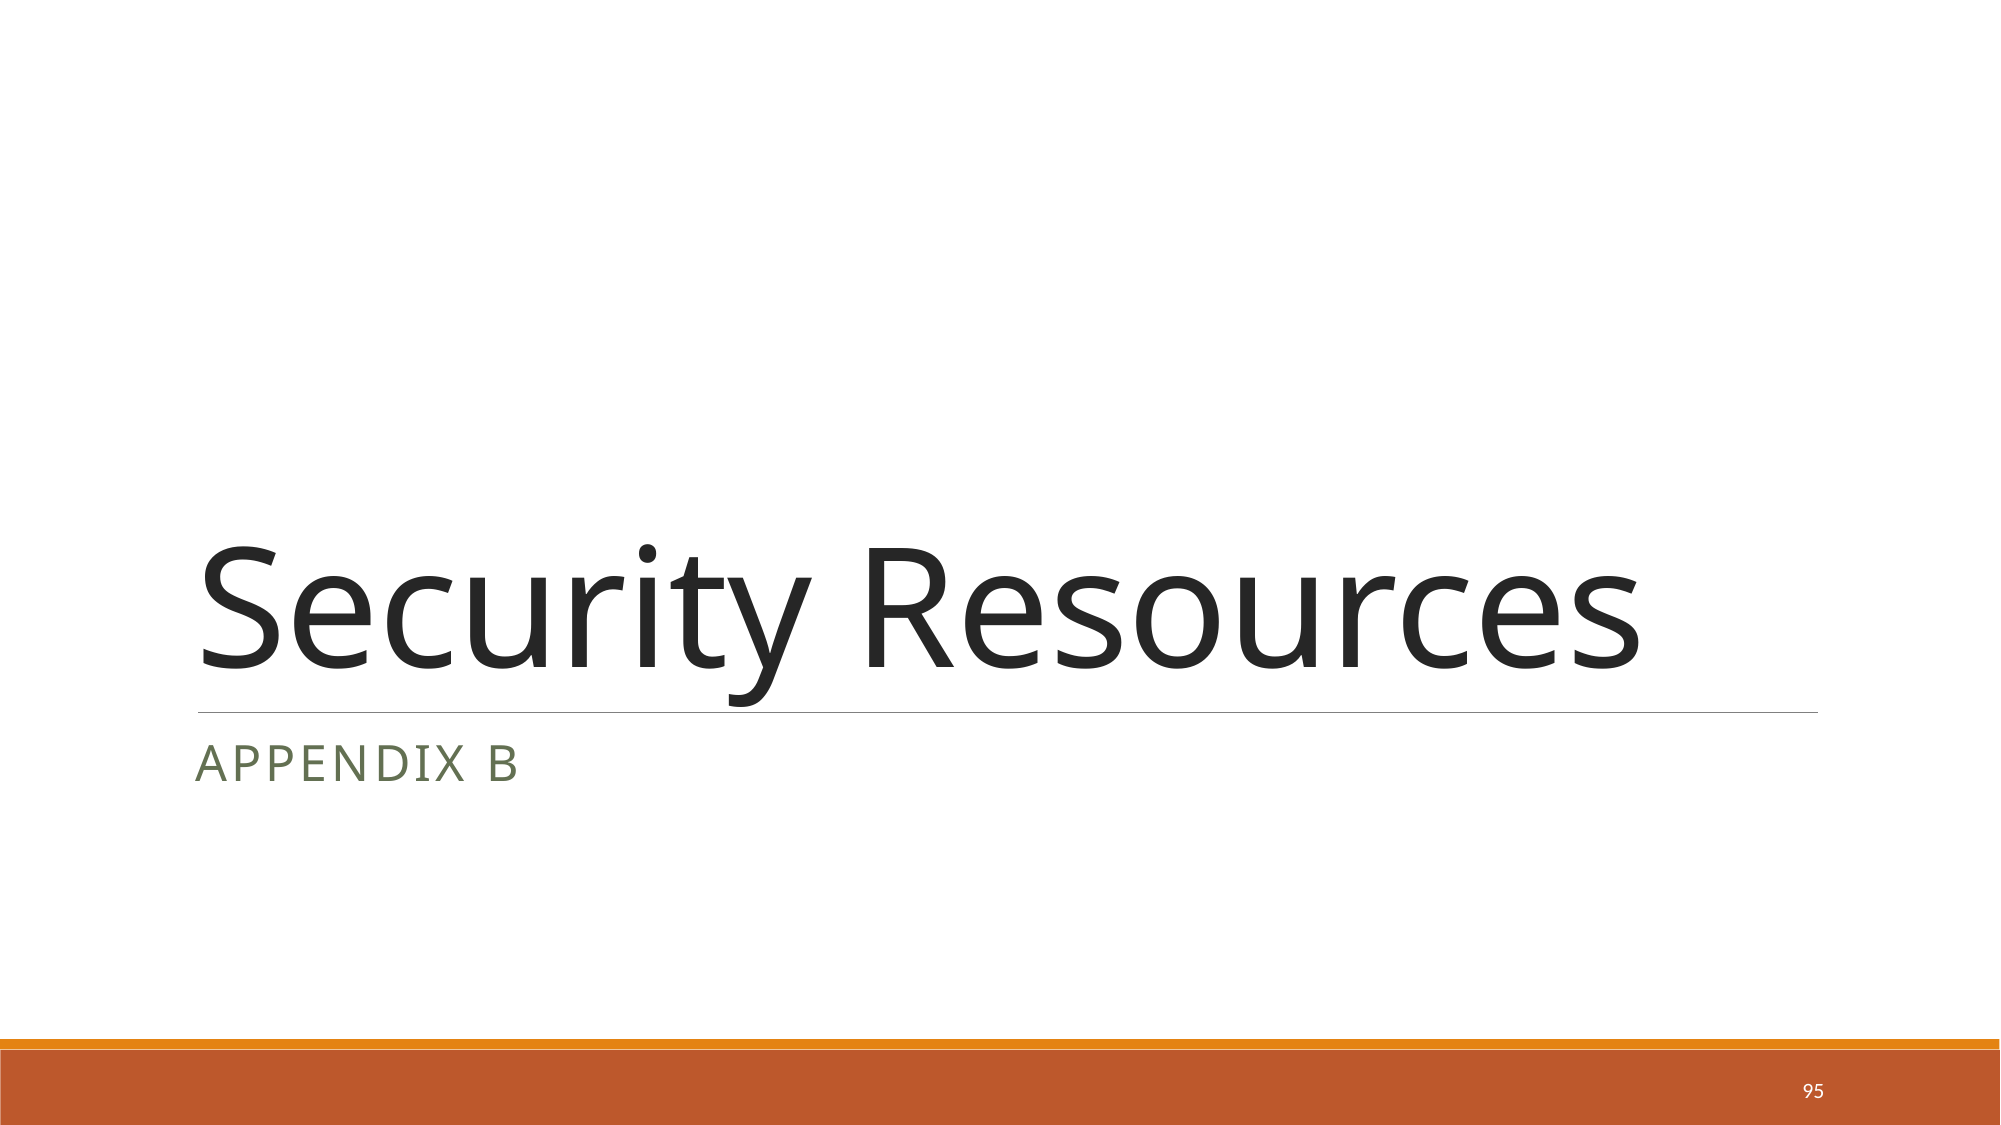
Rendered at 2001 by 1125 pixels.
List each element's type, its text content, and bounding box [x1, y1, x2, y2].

title Security Resources [180, 124, 1830, 710]
slide_number 95 [1624, 1059, 1840, 1120]
list Appendix B [180, 730, 1830, 918]
